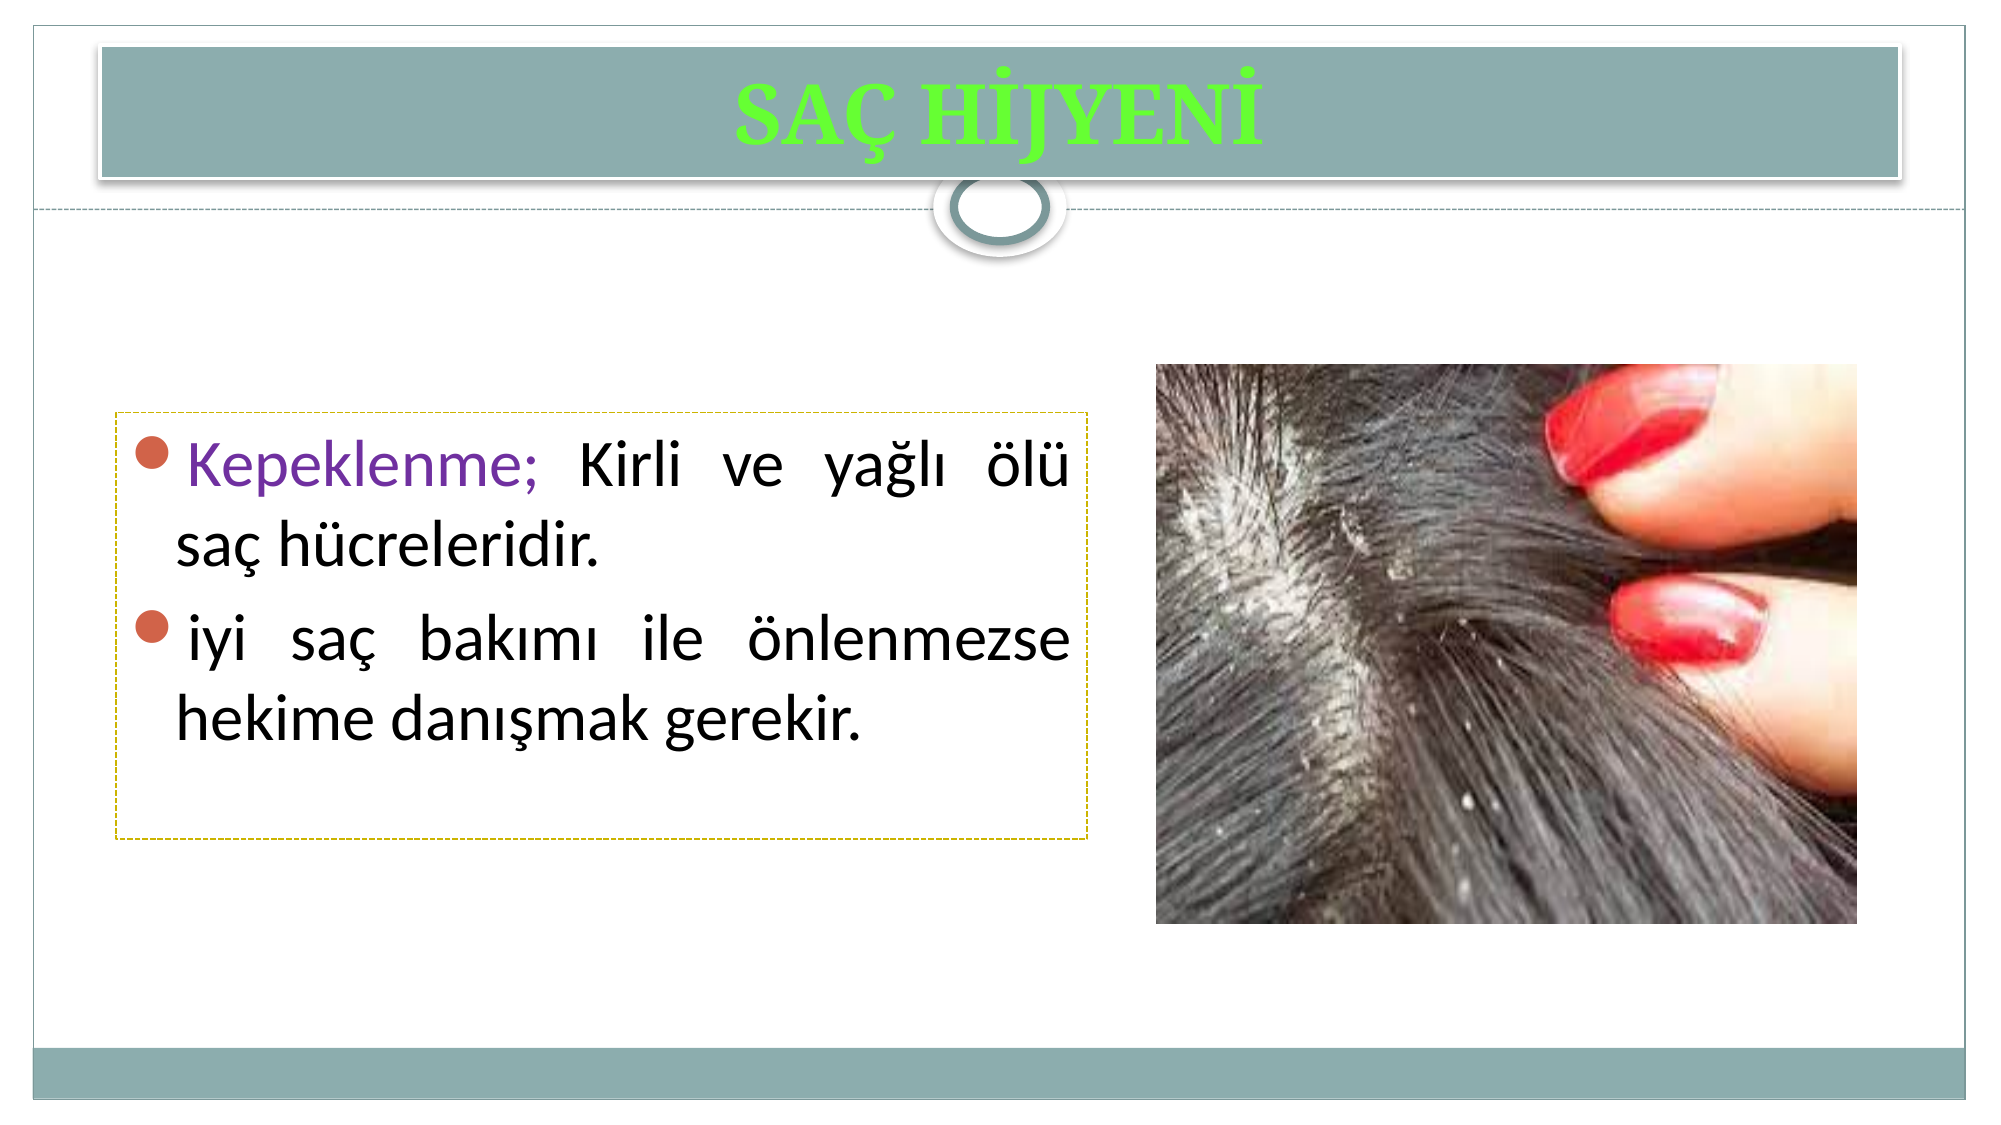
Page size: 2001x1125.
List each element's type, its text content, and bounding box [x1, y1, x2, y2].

text_box SAÇ HİJYENİ [98, 43, 1902, 180]
picture [1156, 363, 1857, 924]
list Kepeklenme; Kirli ve yağlı ölü saç hücreleridir. iyi saç bakımı ile önlenmezse hekime danışmak gerekir. [115, 412, 1088, 840]
